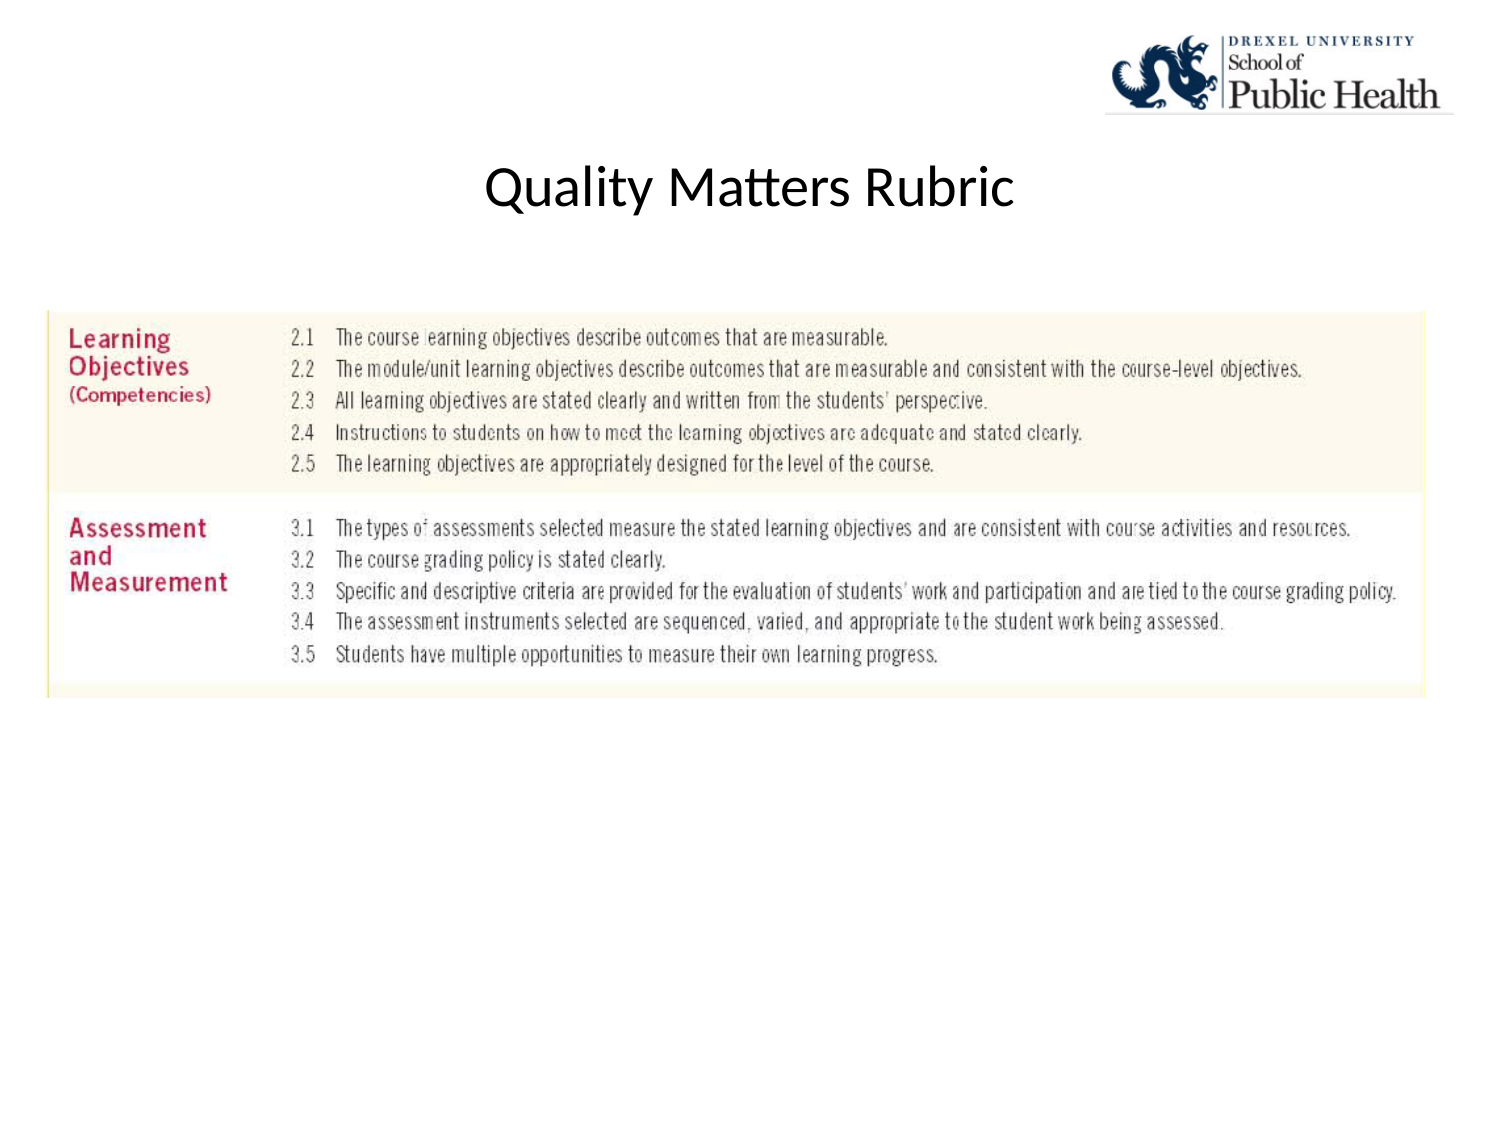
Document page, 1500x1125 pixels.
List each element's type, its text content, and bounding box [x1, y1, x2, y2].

picture [40, 309, 1426, 698]
picture [1105, 27, 1454, 115]
title Quality Matters Rubric [75, 140, 1425, 233]
